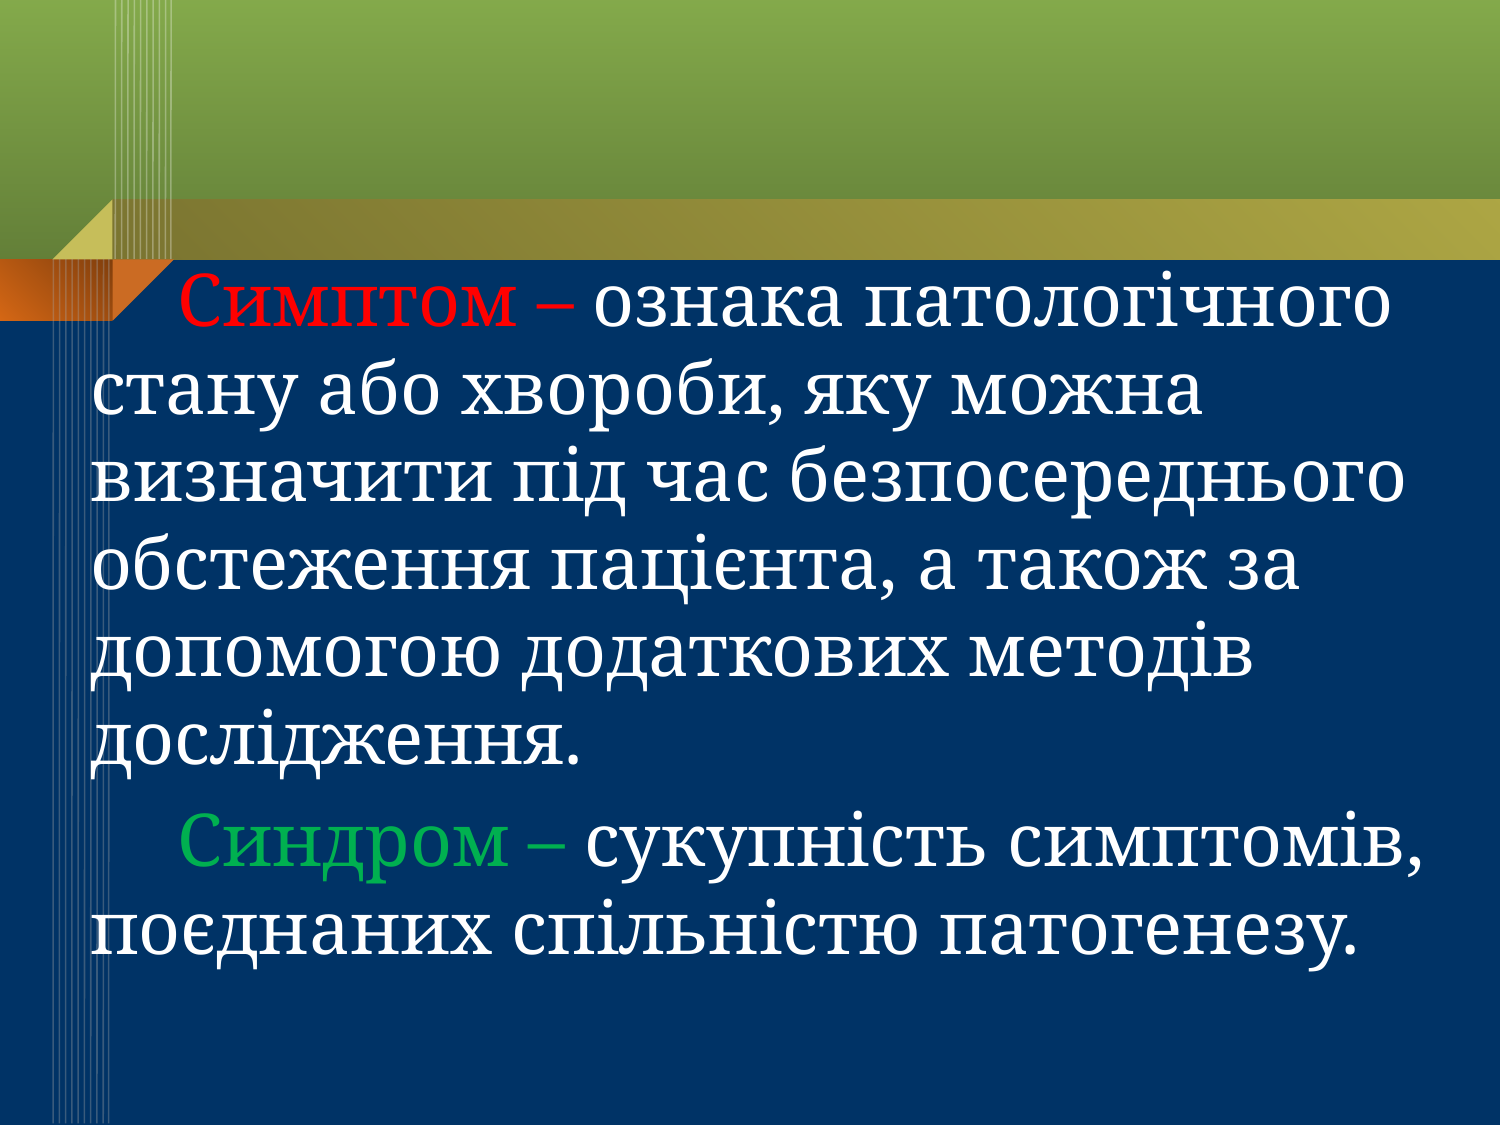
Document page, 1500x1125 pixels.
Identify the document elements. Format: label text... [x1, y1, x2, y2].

list Симптом – ознака патологічного стану або хвороби, яку можна визначити під час безпосереднього обстеження пацієнта, а також за допомогою додаткових методів дослідження. Синдром – сукупність симптомів, поєднаних спільністю патогенезу. [75, 246, 1442, 1062]
